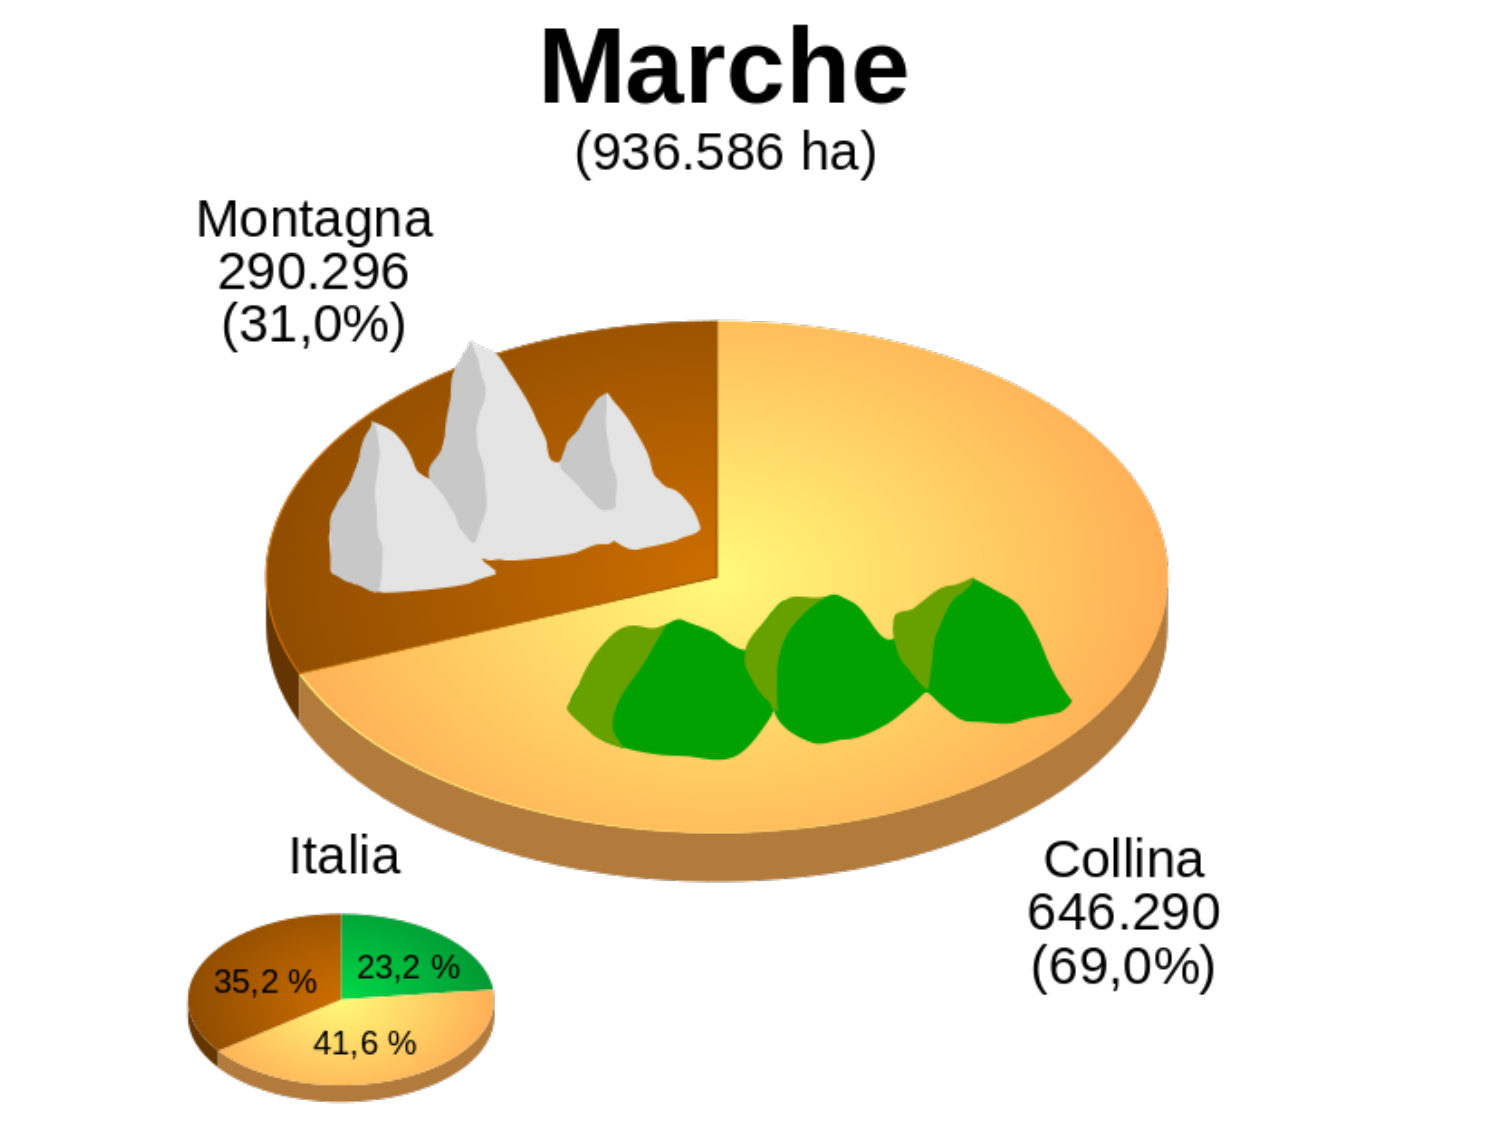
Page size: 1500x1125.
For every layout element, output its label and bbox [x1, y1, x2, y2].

list [147, 0, 1306, 1125]
